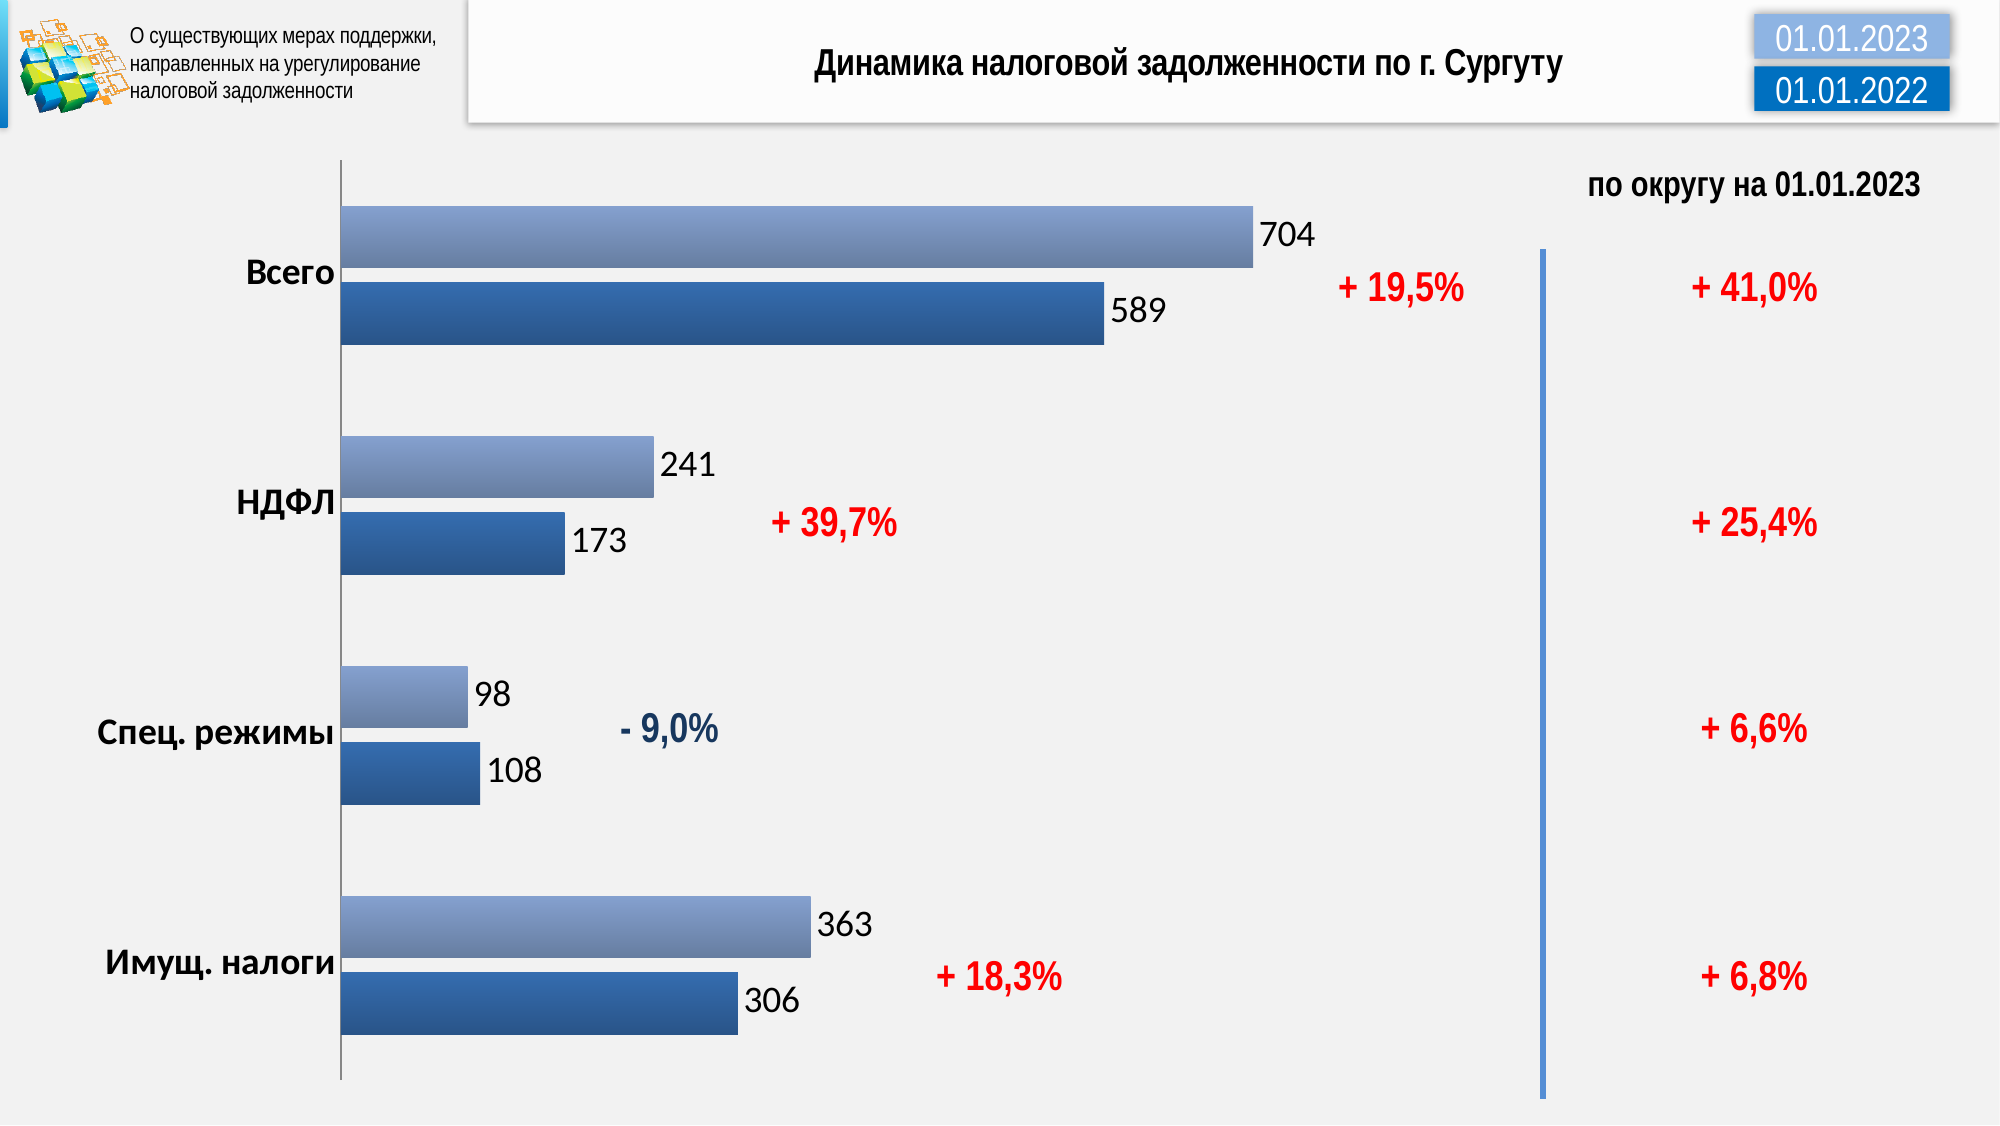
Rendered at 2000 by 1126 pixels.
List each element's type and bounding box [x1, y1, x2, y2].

chart [70, 140, 1405, 1100]
text_box [0, 0, 2000, 1126]
